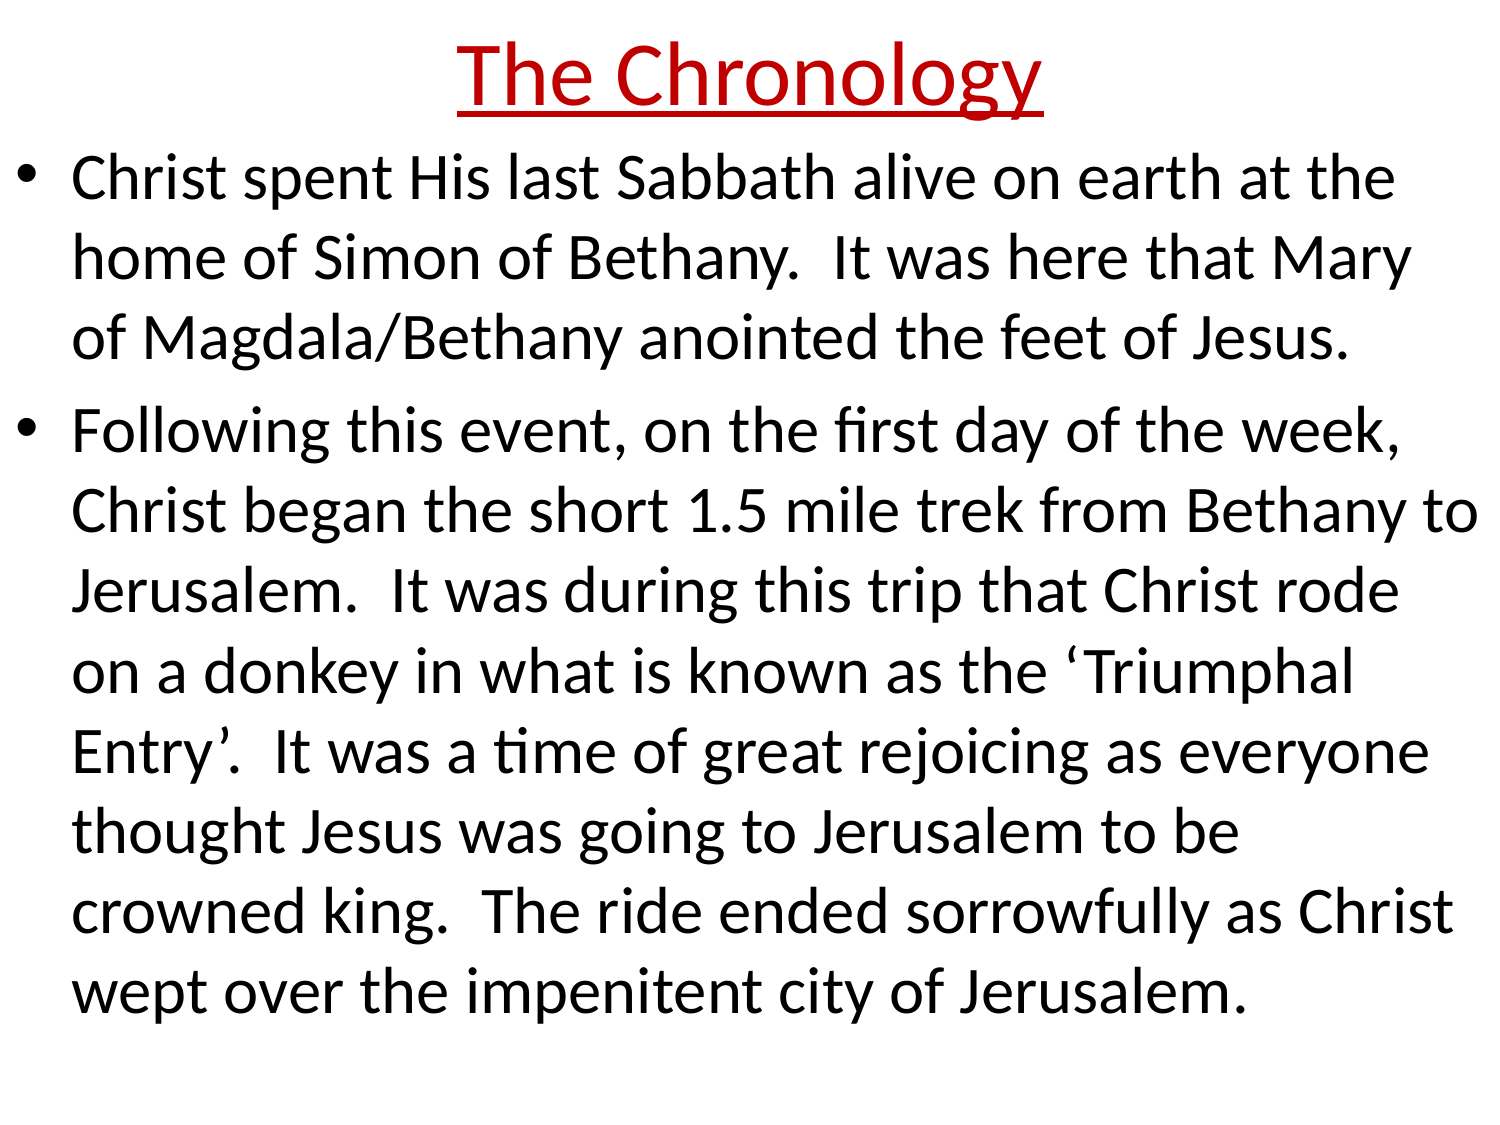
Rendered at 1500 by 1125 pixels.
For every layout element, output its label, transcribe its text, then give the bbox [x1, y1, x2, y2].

title The Chronology [75, 0, 1425, 125]
list Christ spent His last Sabbath alive on earth at the home of Simon of Bethany. It was here that Mary of Magdala/Bethany anointed the feet of Jesus. Following this event, on the first day of the week, Christ began the short 1.5 mile trek from Bethany to Jerusalem. It was during this trip that Christ rode on a donkey in what is known as the ‘Triumphal Entry’. It was a time of great rejoicing as everyone thought Jesus was going to Jerusalem to be crowned king. The ride ended sorrowfully as Christ wept over the impenitent city of Jerusalem. [0, 125, 1500, 1125]
